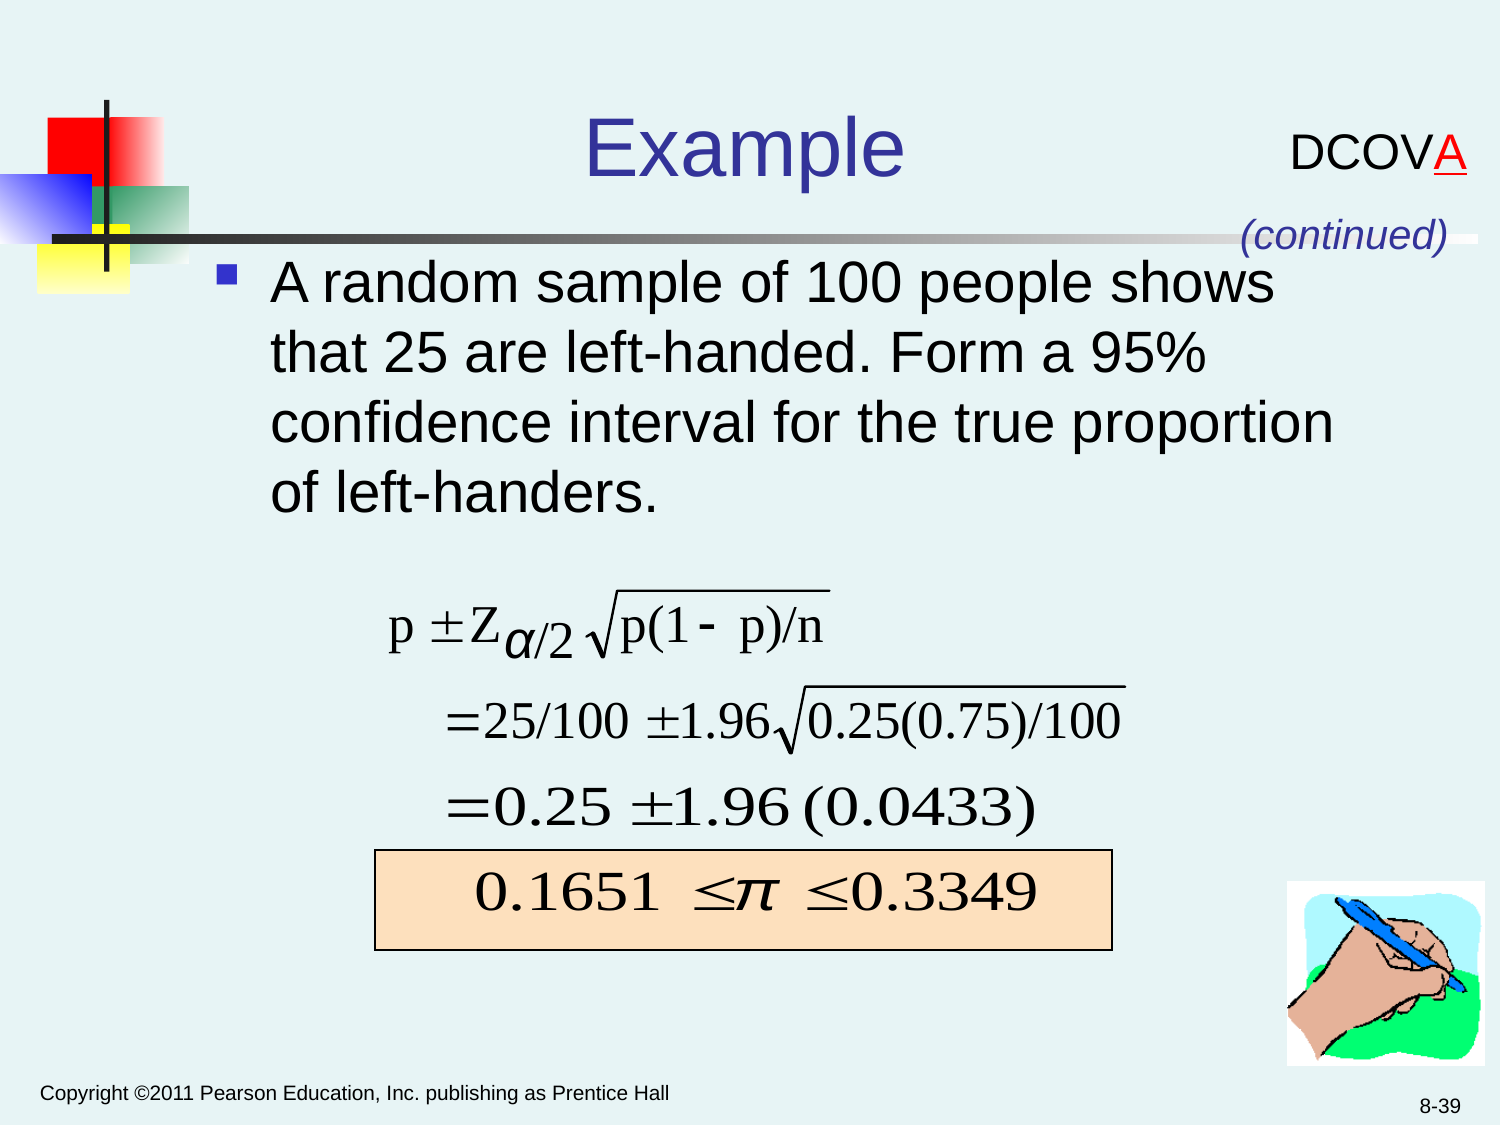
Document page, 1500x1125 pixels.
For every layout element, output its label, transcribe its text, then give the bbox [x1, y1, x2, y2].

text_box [412, 774, 1051, 925]
slide_number 8-39 [1124, 1071, 1476, 1125]
title Example [271, 37, 1220, 201]
footer Copyright ©2011 Pearson Education, Inc. publishing as Prentice Hall [24, 1071, 788, 1125]
text_box [374, 849, 1113, 950]
list A random sample of 100 people shows that 25 are left-handed. Form a 95% confidence interval for the true proportion of left-handers. [199, 237, 1401, 563]
text_box (continued) [1224, 200, 1475, 265]
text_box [378, 578, 1153, 768]
picture [1287, 881, 1485, 1066]
text_box DCOVA [1274, 112, 1482, 188]
